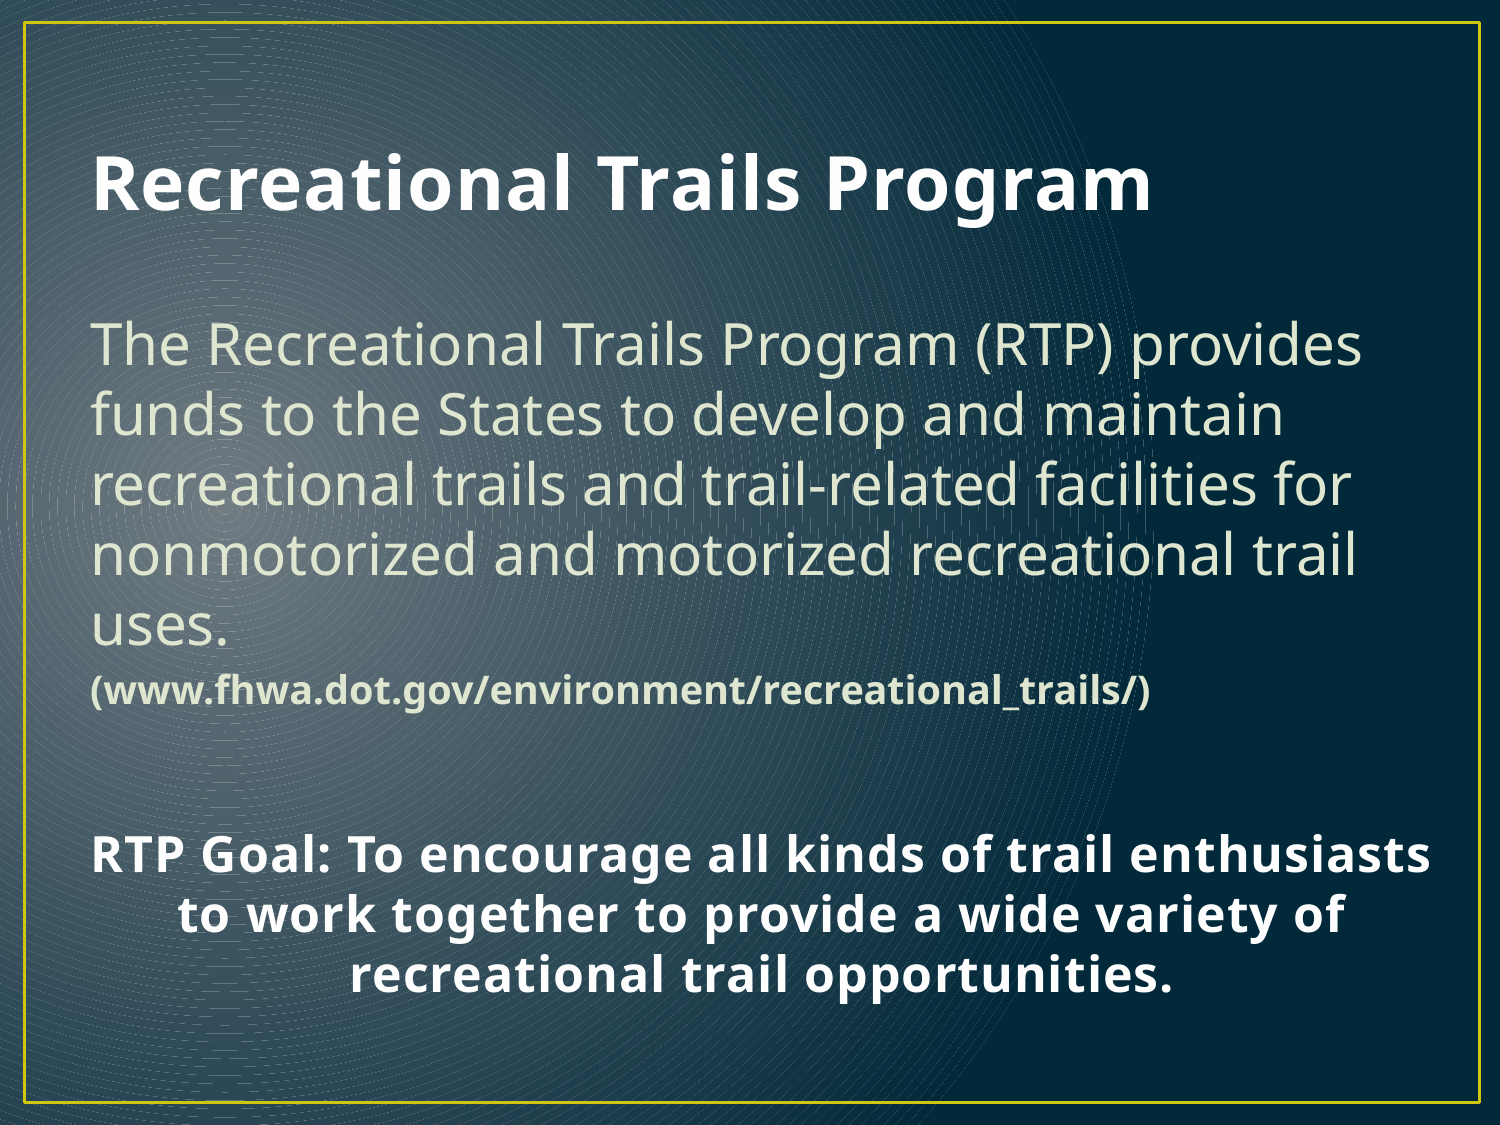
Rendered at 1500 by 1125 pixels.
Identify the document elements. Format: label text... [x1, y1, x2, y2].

title Recreational Trails Program [75, 45, 1425, 233]
text_box RTP Goal: To encourage all kinds of trail enthusiasts to work together to provide a wide variety of recreational trail opportunities. [62, 815, 1463, 1101]
list The Recreational Trails Program (RTP) provides funds to the States to develop and maintain recreational trails and trail-related facilities for nonmotorized and motorized recreational trail uses. (www.fhwa.dot.gov/environment/recreational_trails/) [75, 299, 1388, 815]
